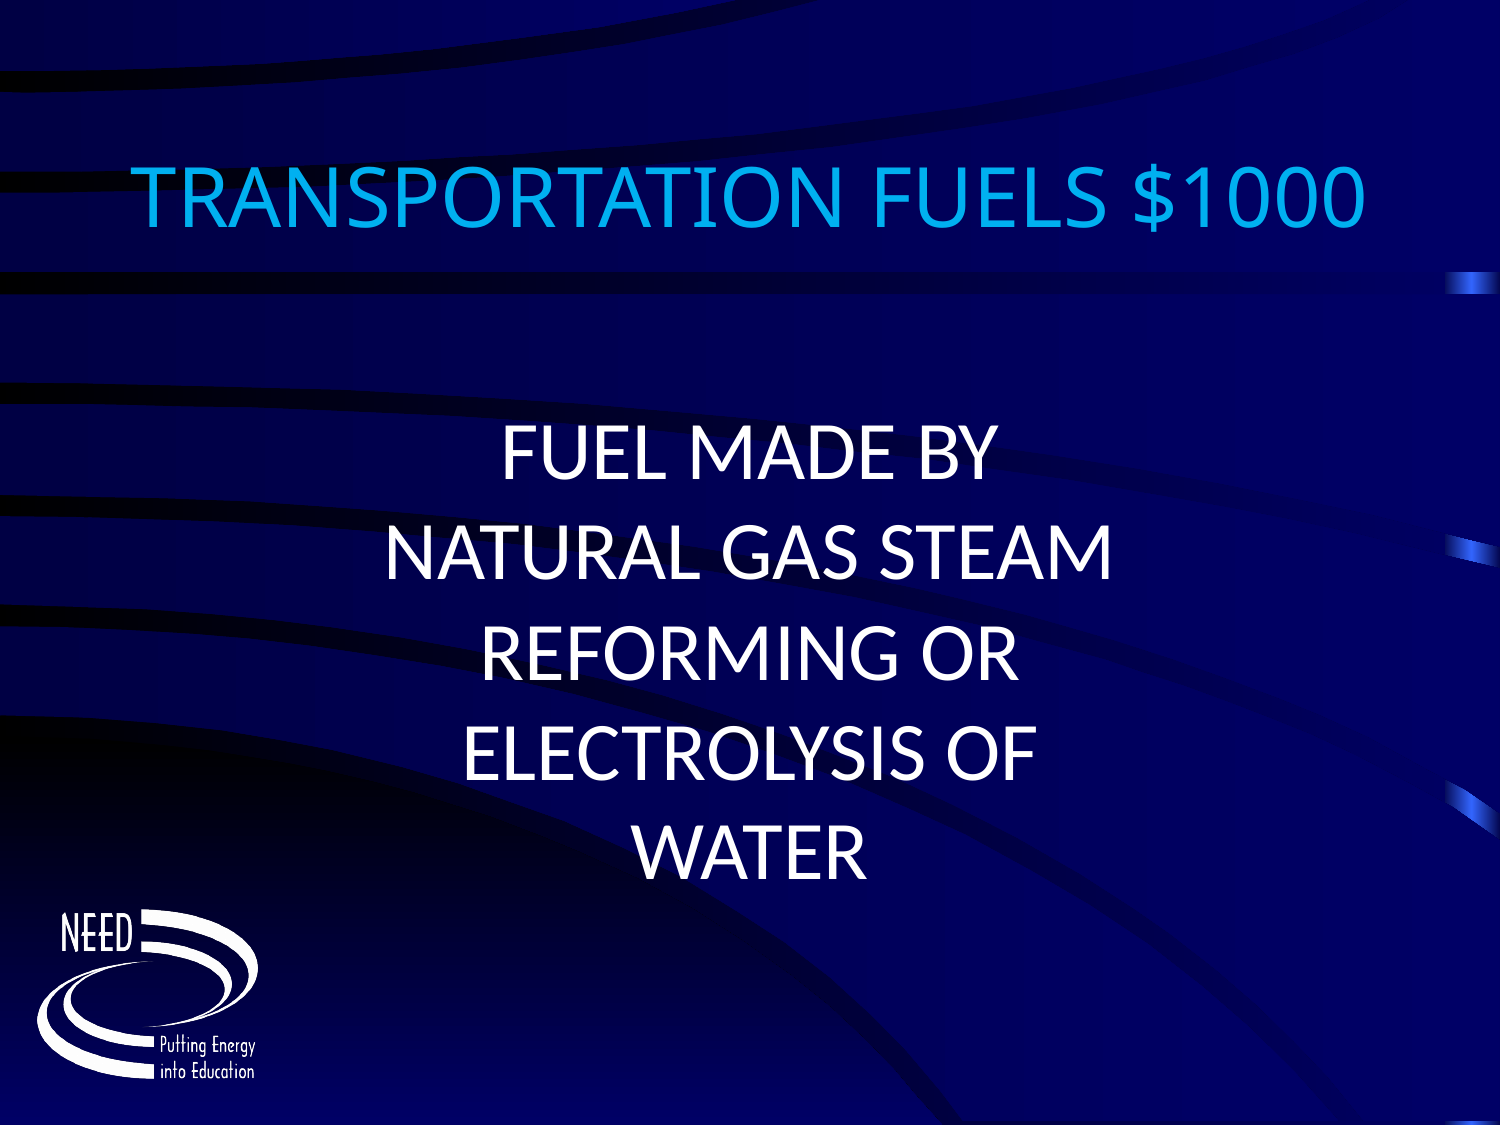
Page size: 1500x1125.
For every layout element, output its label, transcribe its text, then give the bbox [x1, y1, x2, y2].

picture [37, 909, 258, 1079]
text_box FUEL MADE BY NATURAL GAS STEAM REFORMING OR ELECTROLYSIS OF WATER [350, 389, 1150, 904]
title TRANSPORTATION FUELS $1000 [112, 99, 1388, 288]
